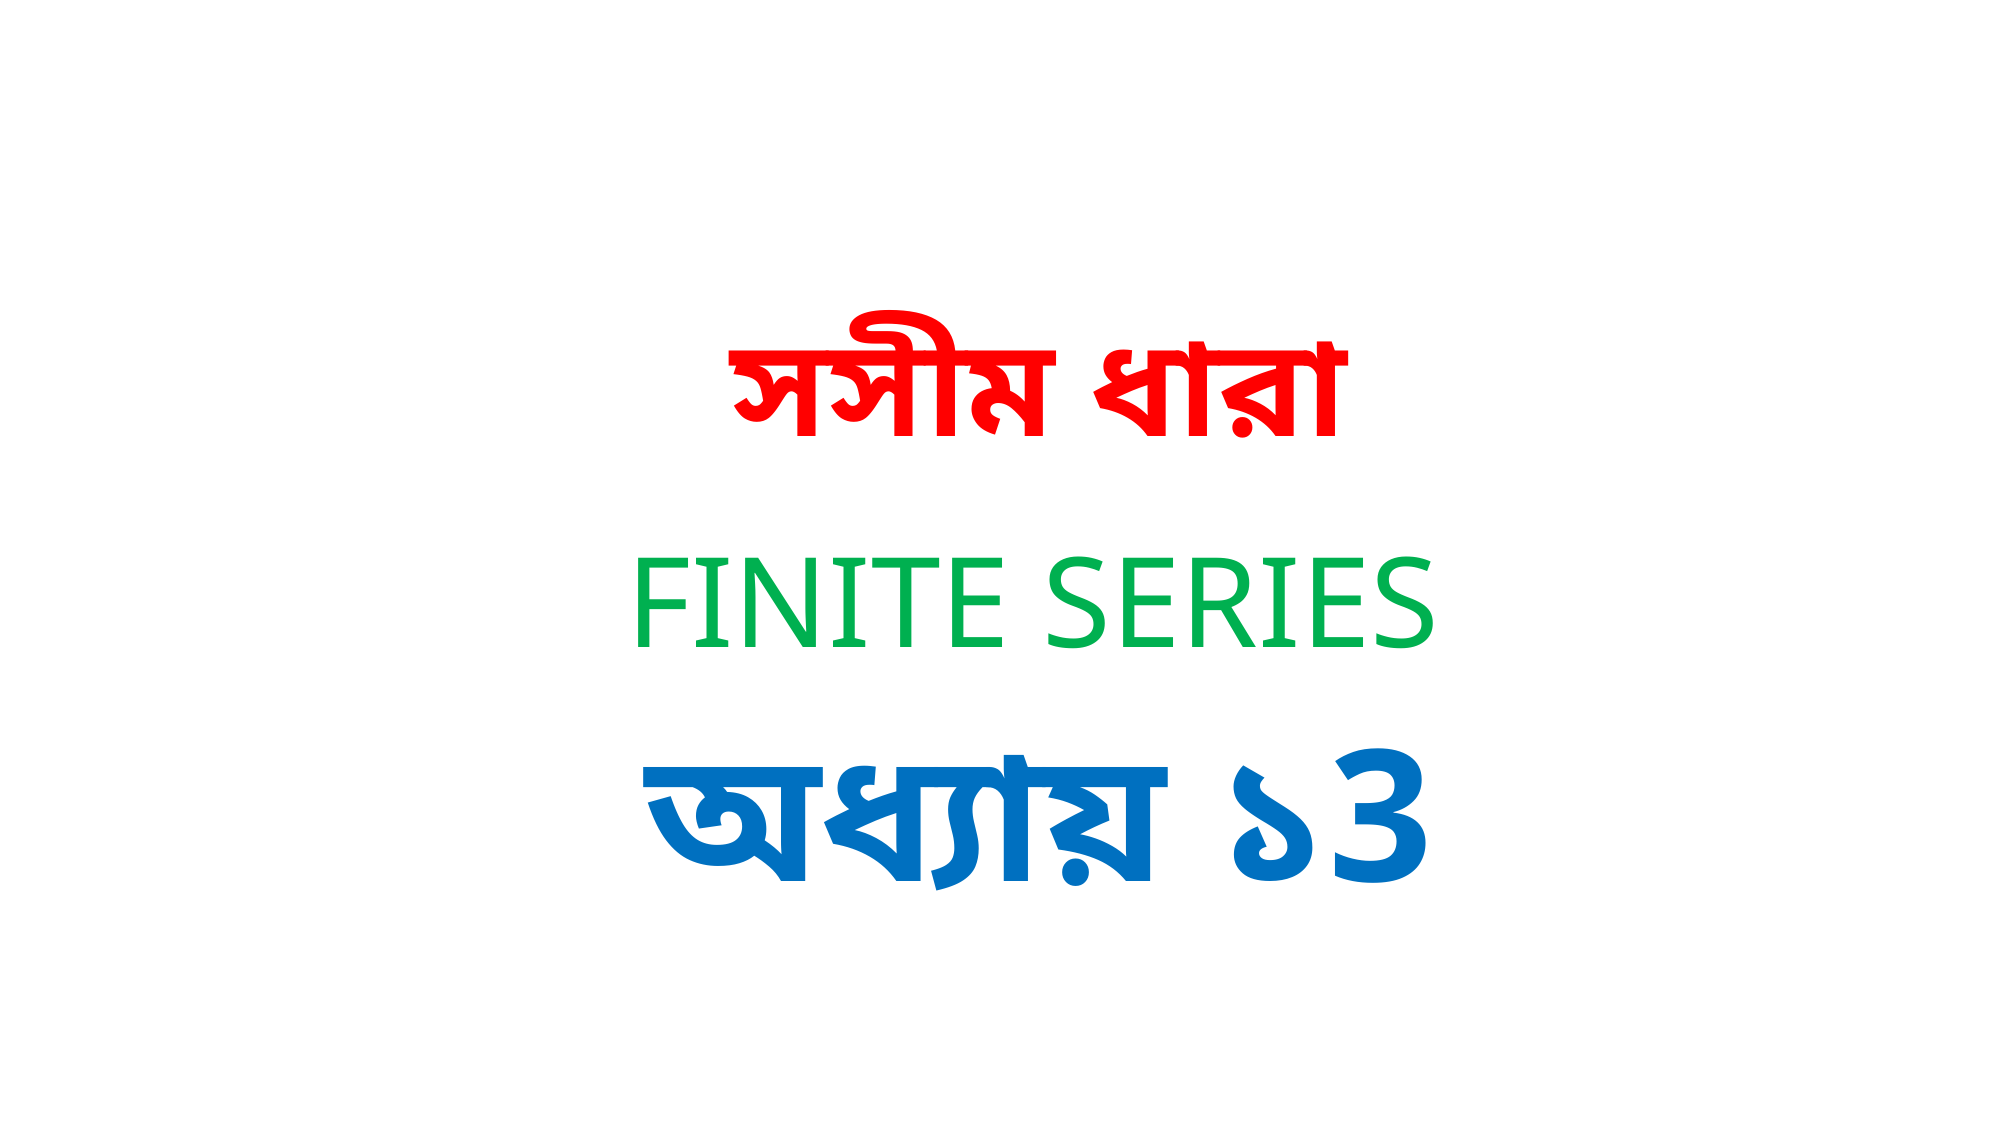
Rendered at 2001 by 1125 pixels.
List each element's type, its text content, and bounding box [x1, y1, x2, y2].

text_box অধ্যায় ১3 [630, 691, 1448, 926]
text_box FINITE SERIES [483, 515, 1583, 680]
text_box সসীম ধারা [715, 291, 1363, 472]
